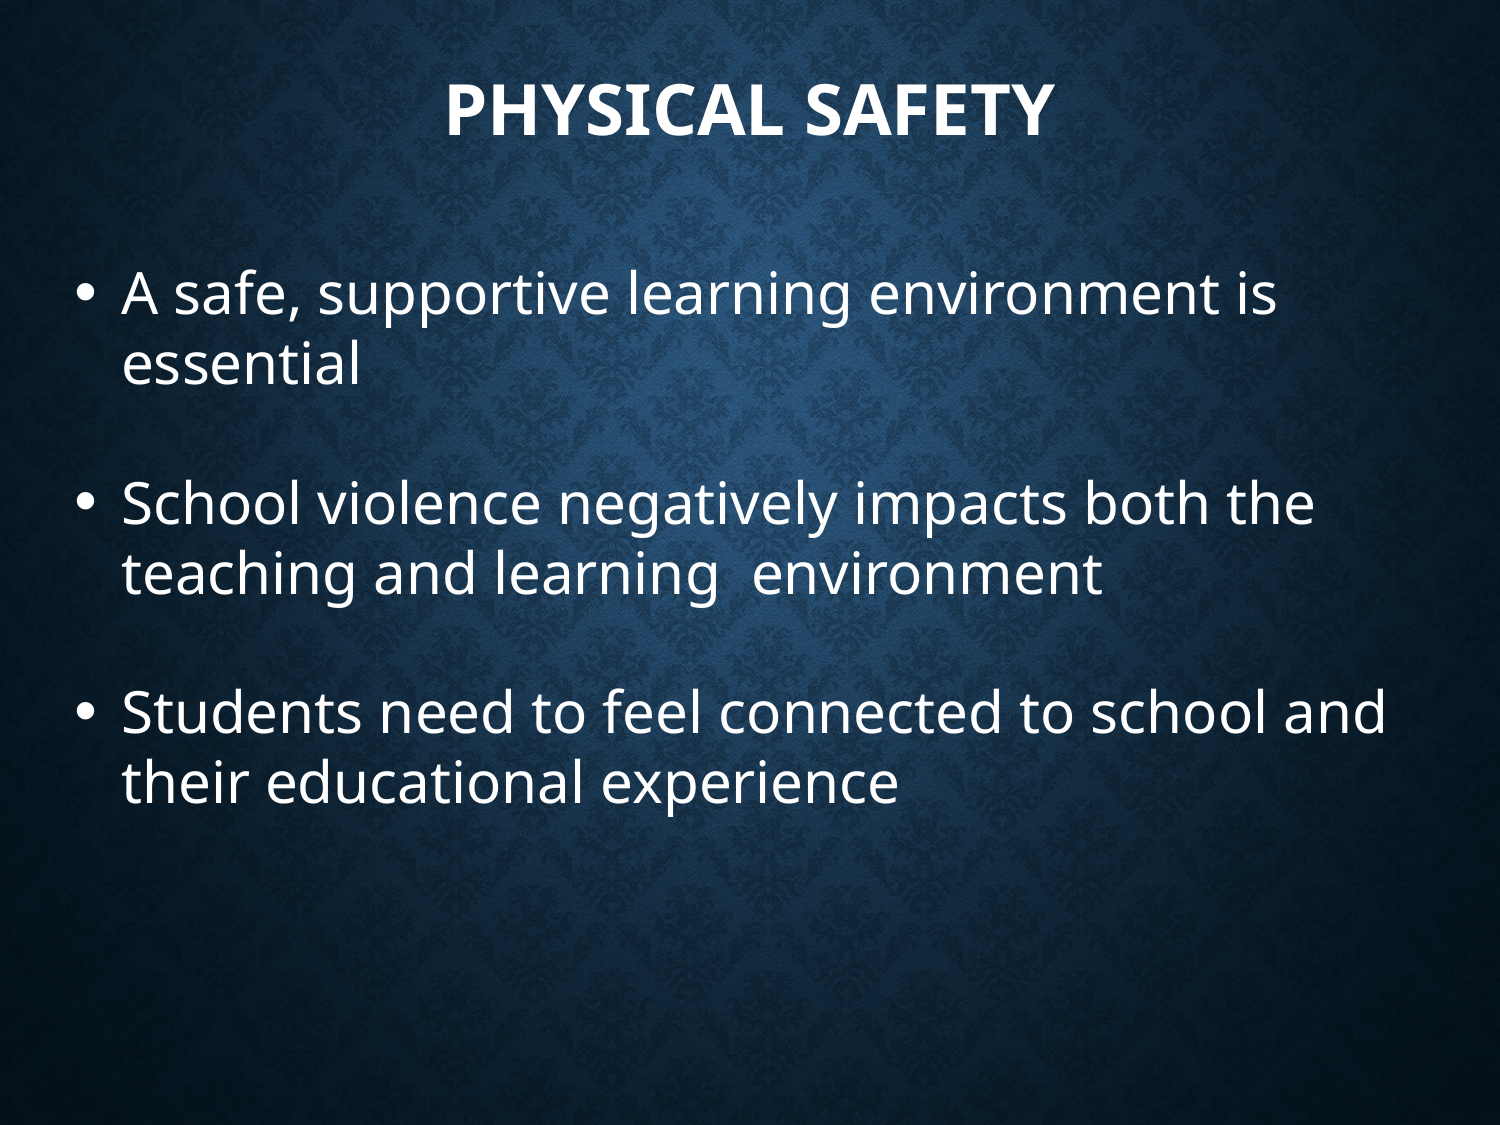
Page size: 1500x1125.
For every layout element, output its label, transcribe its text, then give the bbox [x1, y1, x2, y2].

text_box A safe, supportive learning environment is essential School violence negatively impacts both the teaching and learning environment Students need to feel connected to school and their educational experience [59, 248, 1440, 963]
title Physical Safety [112, 30, 1387, 195]
